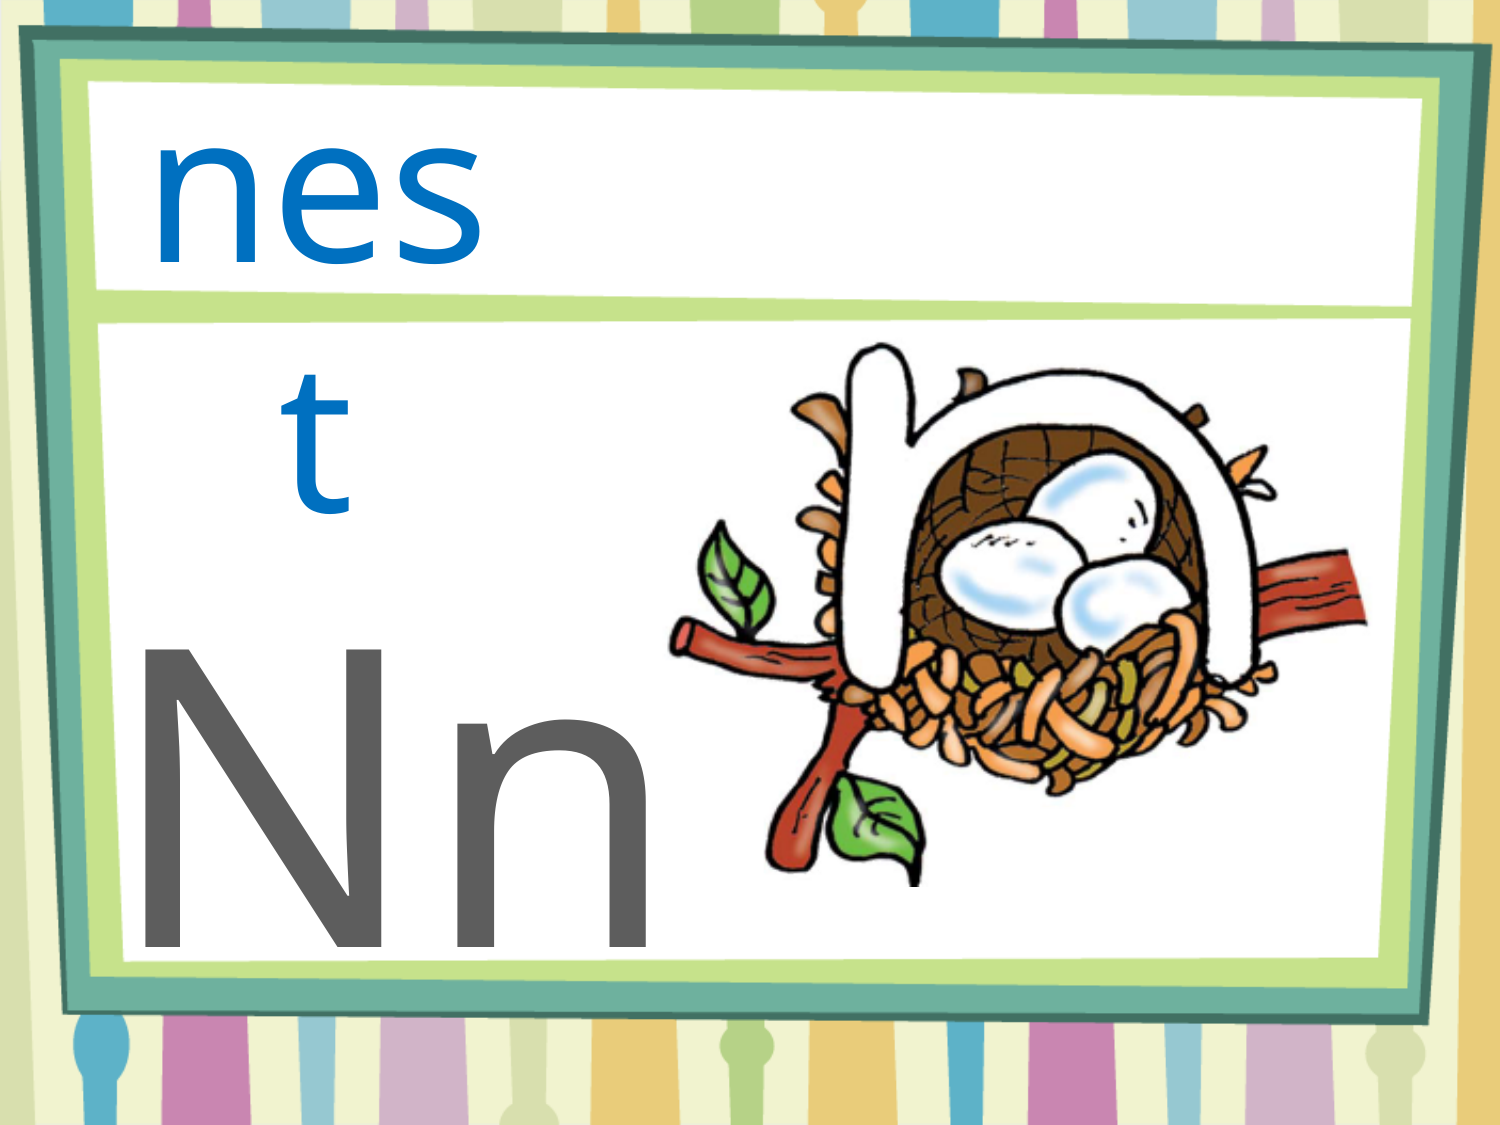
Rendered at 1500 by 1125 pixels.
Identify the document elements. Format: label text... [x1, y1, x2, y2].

picture [0, 0, 1500, 1125]
text_box nest [105, 46, 528, 562]
text_box Nn [82, 522, 704, 1038]
